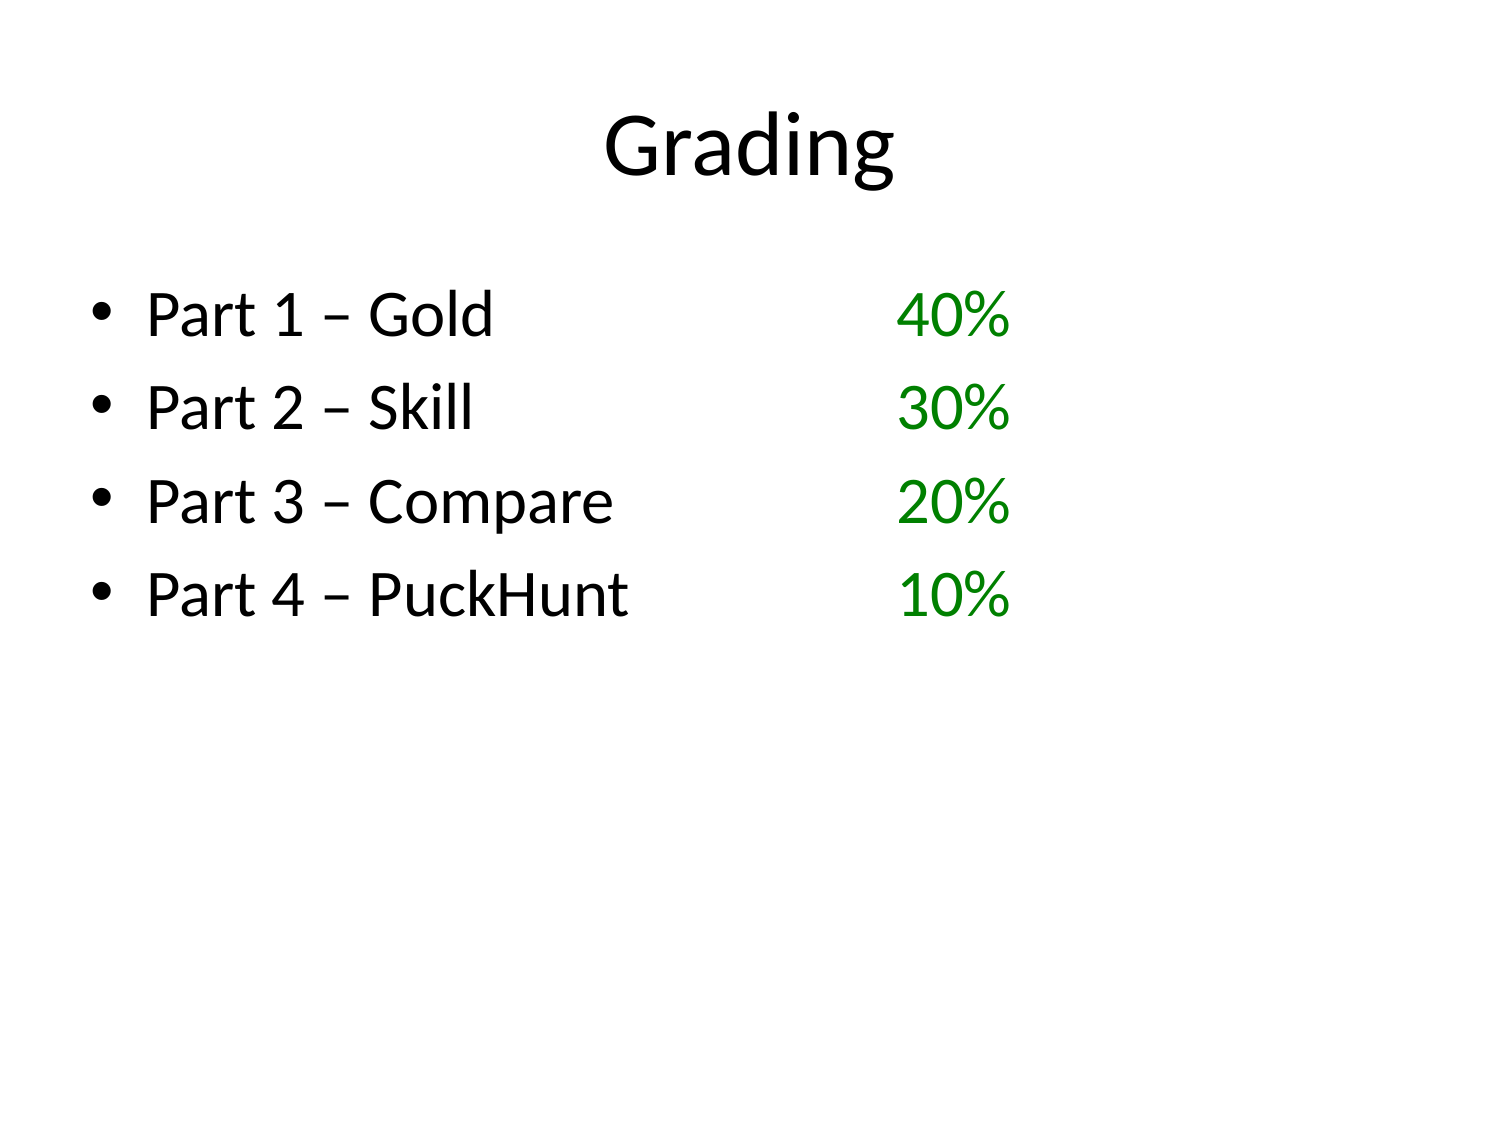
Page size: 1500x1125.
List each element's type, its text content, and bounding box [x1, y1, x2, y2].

list Part 1 – Gold 40% Part 2 – Skill 30% Part 3 – Compare 20% Part 4 – PuckHunt 10% [75, 262, 1425, 1005]
title Grading [75, 45, 1425, 233]
